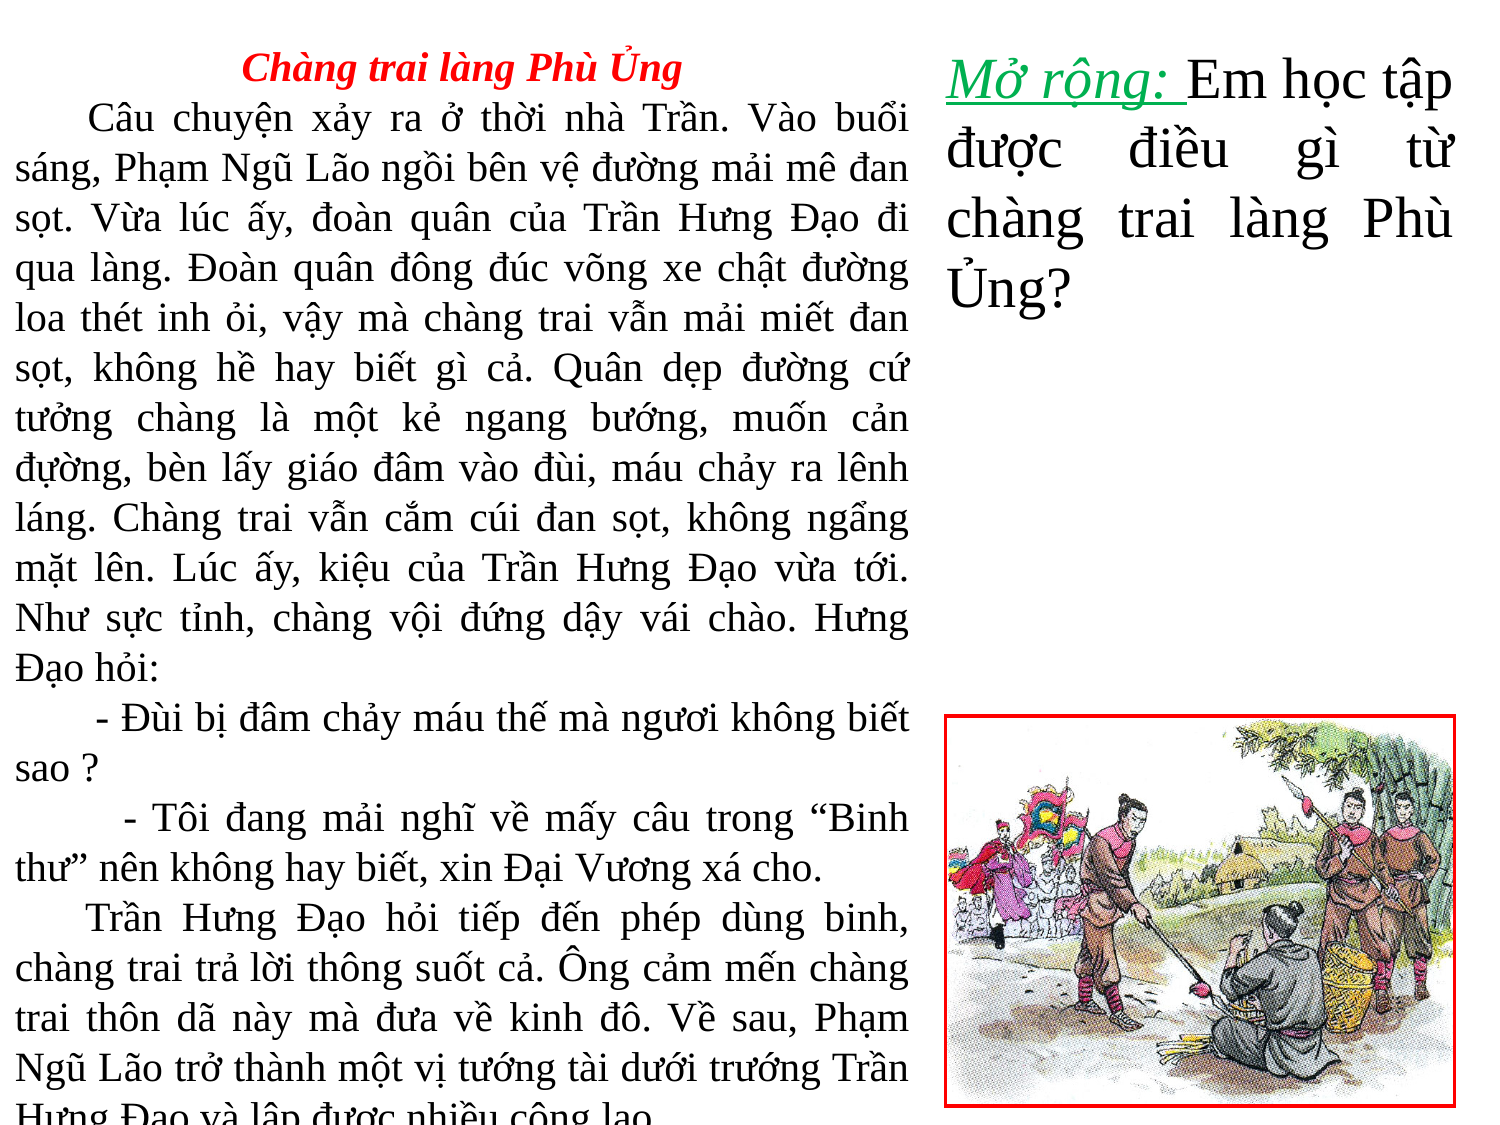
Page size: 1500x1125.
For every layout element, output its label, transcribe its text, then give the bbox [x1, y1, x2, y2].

text_box Chàng trai làng Phù Ủng Câu chuyện xảy ra ở thời nhà Trần. Vào buổi sáng, Phạm Ngũ Lão ngồi bên vệ đường mải mê đan sọt. Vừa lúc ấy, đoàn quân của Trần Hưng Đạo đi qua làng. Đoàn quân đông đúc võng xe chật đường loa thét inh ỏi, vậy mà chàng trai vẫn mải miết đan sọt, không hề hay biết gì cả. Quân dẹp đường cứ tưởng chàng là một kẻ ngang bướng, muốn cản đựờng, bèn lấy giáo đâm vào đùi, máu chảy ra lênh láng. Chàng trai vẫn cắm cúi đan sọt, không ngẩng mặt lên. Lúc ấy, kiệu của Trần Hưng Đạo vừa tới. Như sực tỉnh, chàng vội đứng dậy vái chào. Hưng Đạo hỏi: - Đùi bị đâm chảy máu thế mà ngươi không biết sao ? - Tôi đang mải nghĩ về mấy câu trong “Binh thư” nên không hay biết, xin Đại Vương xá cho. Trần Hưng Đạo hỏi tiếp đến phép dùng binh, chàng trai trả lời thông suốt cả. Ông cảm mến chàng trai thôn dã này mà đưa về kinh đô. Về sau, Phạm Ngũ Lão trở thành một vị tướng tài dưới trướng Trần Hưng Đạo và lập được nhiều công lao. [0, 32, 925, 1125]
text_box Mở rộng: Em học tập được điều gì từ chàng trai làng Phù Ủng? [931, 32, 1469, 327]
picture [946, 717, 1454, 1105]
